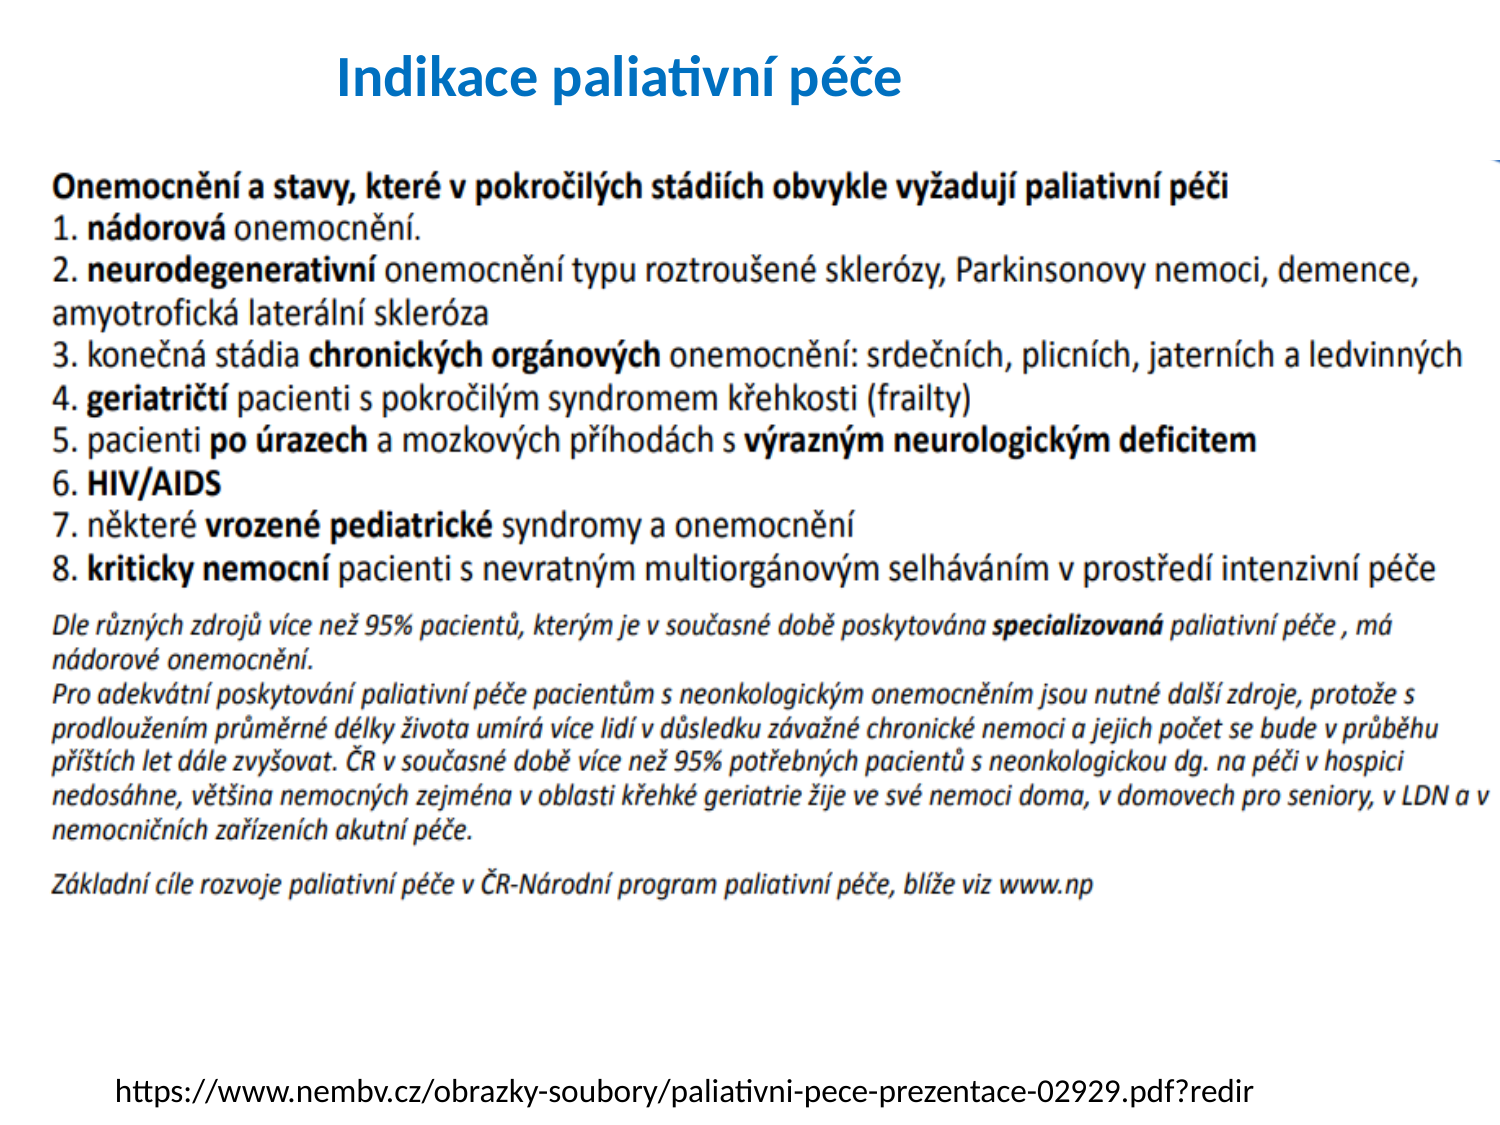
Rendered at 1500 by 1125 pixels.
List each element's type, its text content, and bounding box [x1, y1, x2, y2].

picture [1, 160, 1500, 965]
text_box https://www.nembv.cz/obrazky-soubory/paliativni-pece-prezentace-02929.pdf?redir [100, 1062, 1317, 1117]
text_box Indikace paliativní péče [253, 30, 987, 116]
